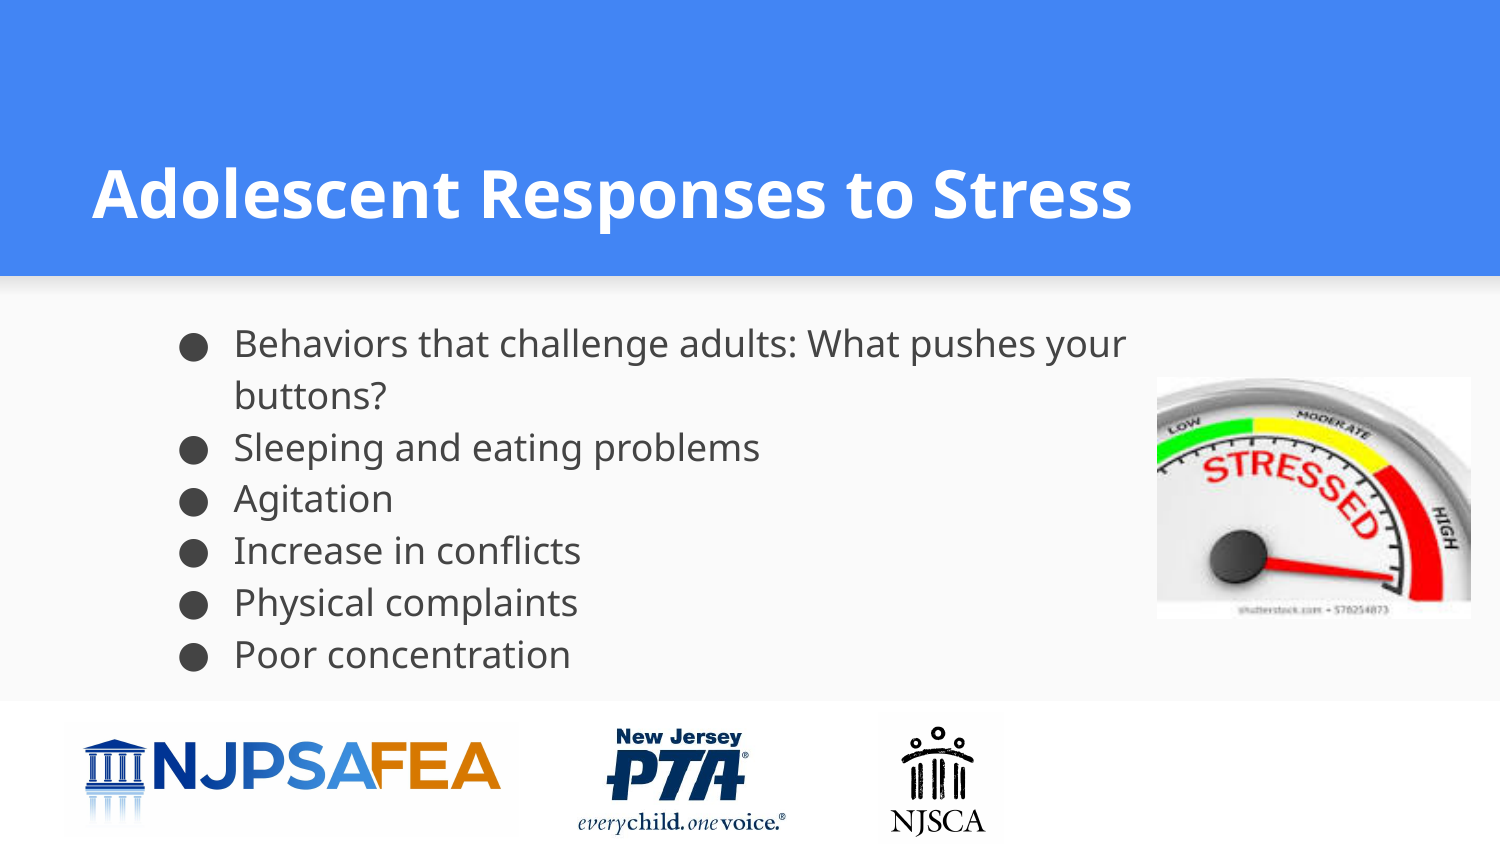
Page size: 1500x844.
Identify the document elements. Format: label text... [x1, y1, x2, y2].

picture [577, 703, 787, 844]
picture [64, 722, 519, 837]
picture [878, 712, 1004, 844]
text_box Behaviors that challenge adults: What pushes your buttons? Sleeping and eating problems Agitation Increase in conflicts Physical complaints Poor concentration [143, 298, 1181, 698]
title Adolescent Responses to Stress [77, 121, 1427, 248]
picture [1157, 376, 1471, 619]
